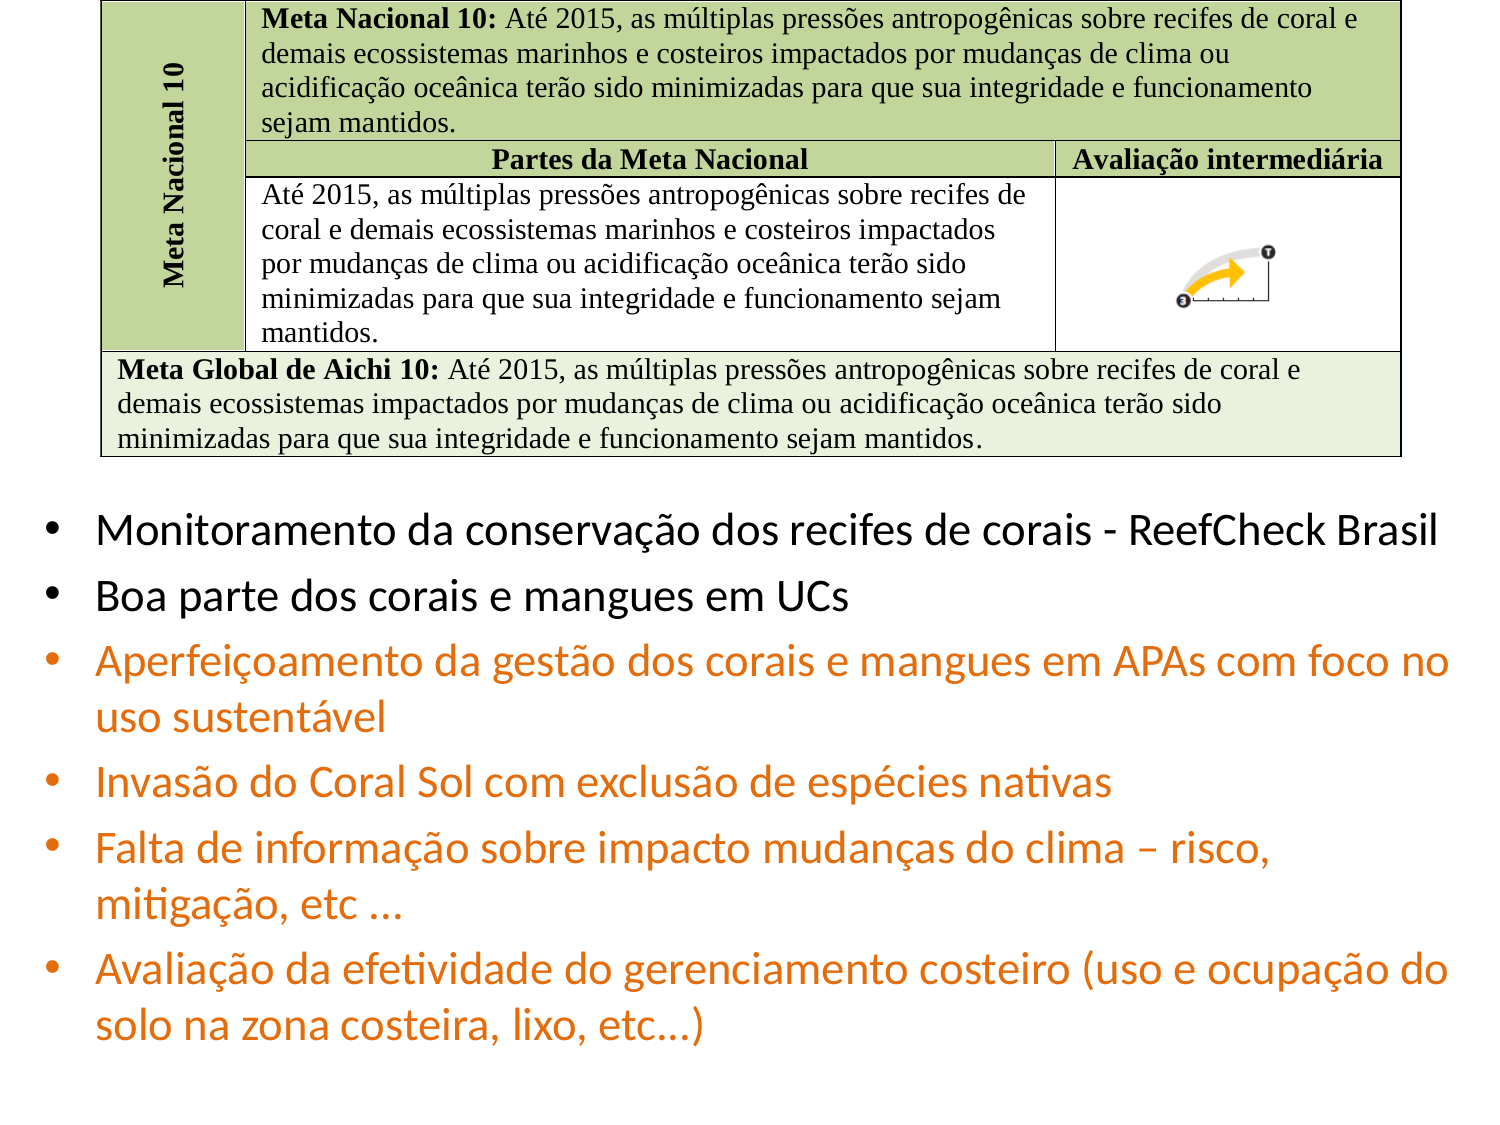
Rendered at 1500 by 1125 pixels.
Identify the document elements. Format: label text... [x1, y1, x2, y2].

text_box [100, 0, 1412, 498]
list Monitoramento da conservação dos recifes de corais - ReefCheck Brasil Boa parte dos corais e mangues em UCs Aperfeiçoamento da gestão dos corais e mangues em APAs com foco no uso sustentável Invasão do Coral Sol com exclusão de espécies nativas Falta de informação sobre impacto mudanças do clima – risco, mitigação, etc ... Avaliação da efetividade do gerenciamento costeiro (uso e ocupação do solo na zona costeira, lixo, etc...) [29, 491, 1473, 1106]
